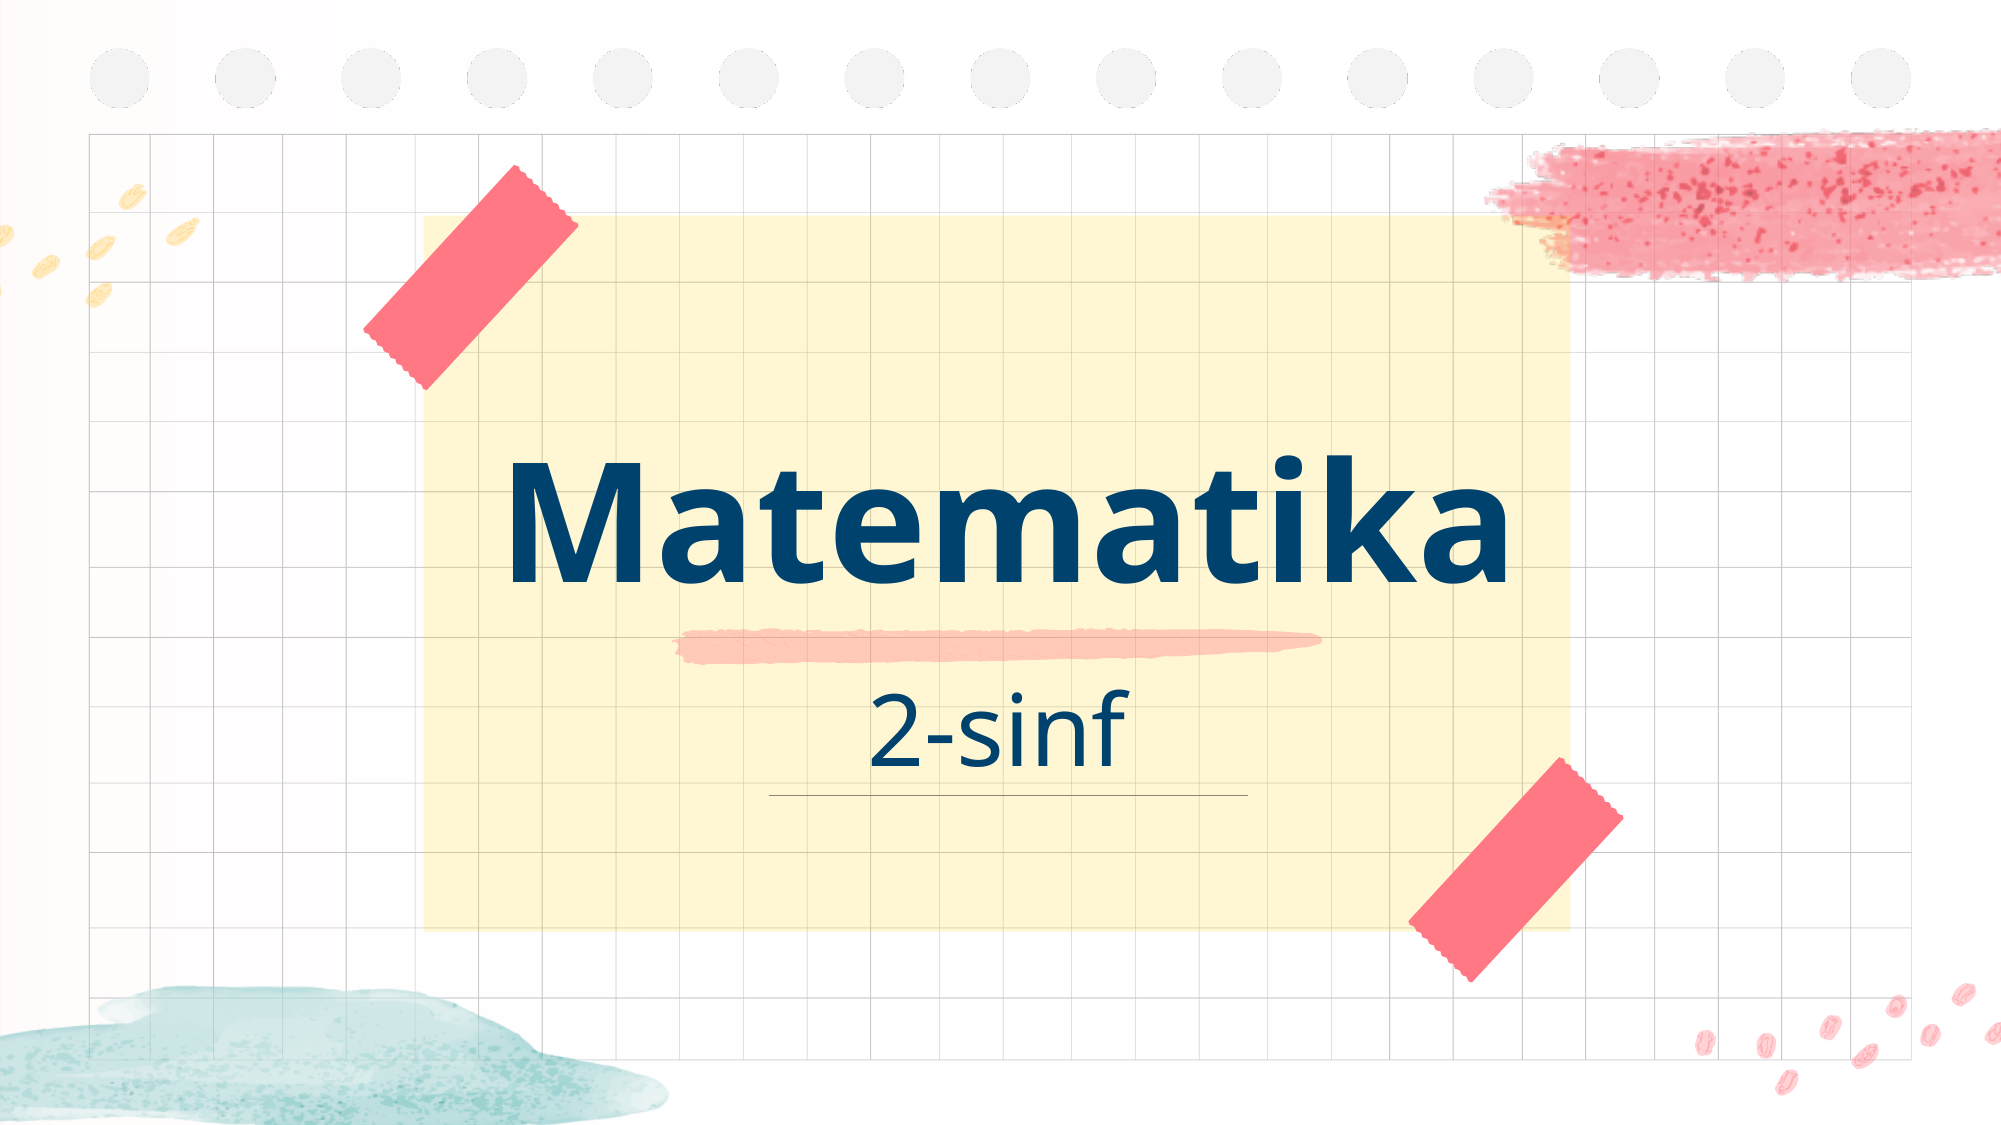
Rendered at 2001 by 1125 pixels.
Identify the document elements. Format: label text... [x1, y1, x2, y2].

text_box [363, 164, 579, 391]
text_box [423, 215, 1571, 932]
text_box [1408, 757, 1624, 983]
subtitle 2-sinf [683, 674, 1311, 802]
picture [0, 0, 2000, 1125]
title Matematika [472, 366, 1545, 691]
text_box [671, 627, 1323, 666]
